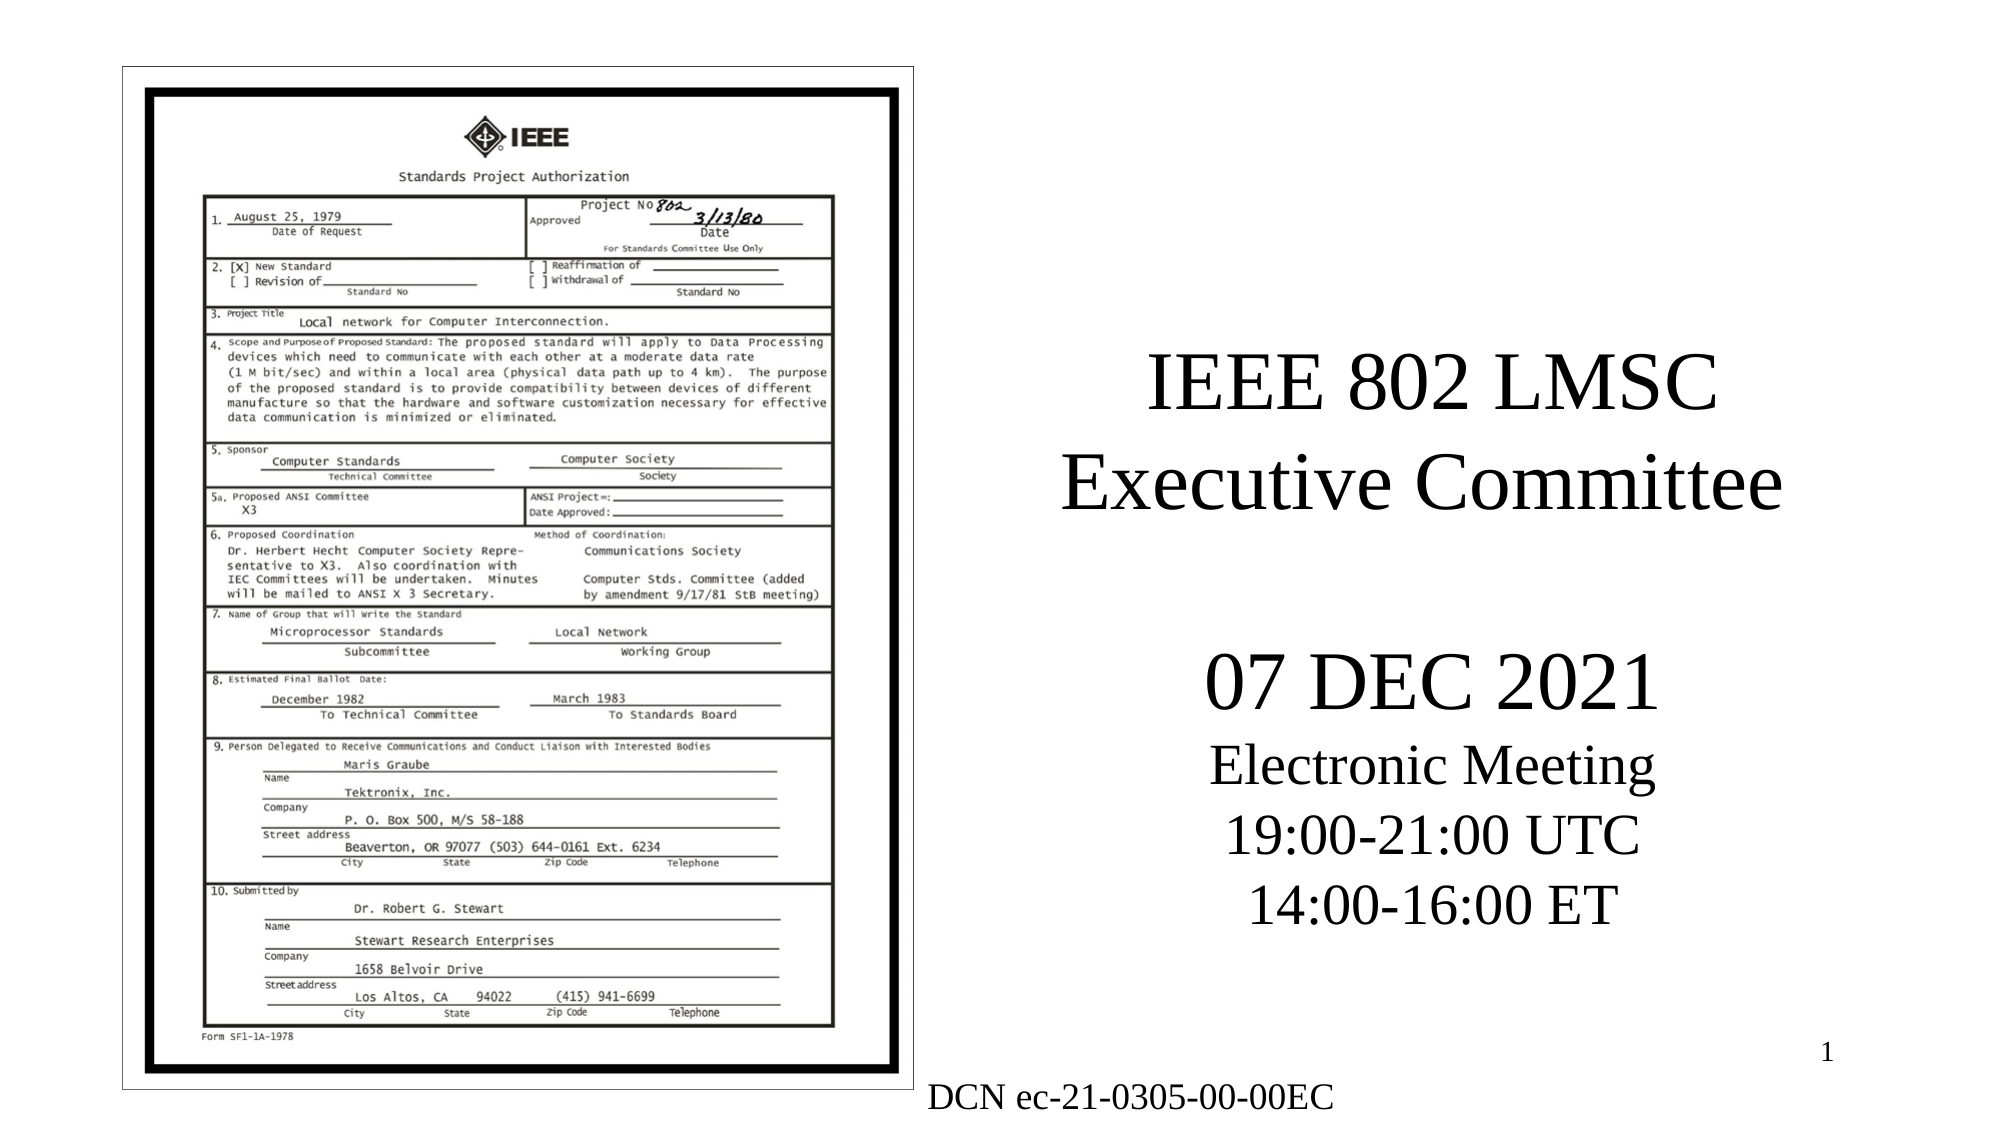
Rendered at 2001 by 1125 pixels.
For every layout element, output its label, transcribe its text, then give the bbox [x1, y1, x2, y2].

picture [122, 66, 914, 1091]
title IEEE 802 LMSC Executive Committee 07 DEC 2021 Electronic Meeting 19:00-21:00 UTC 14:00-16:00 ET [999, 637, 1867, 826]
text_box DCN ec-21-0305-00-00EC [912, 1064, 1780, 1125]
slide_number 1 [1433, 1024, 1851, 1101]
